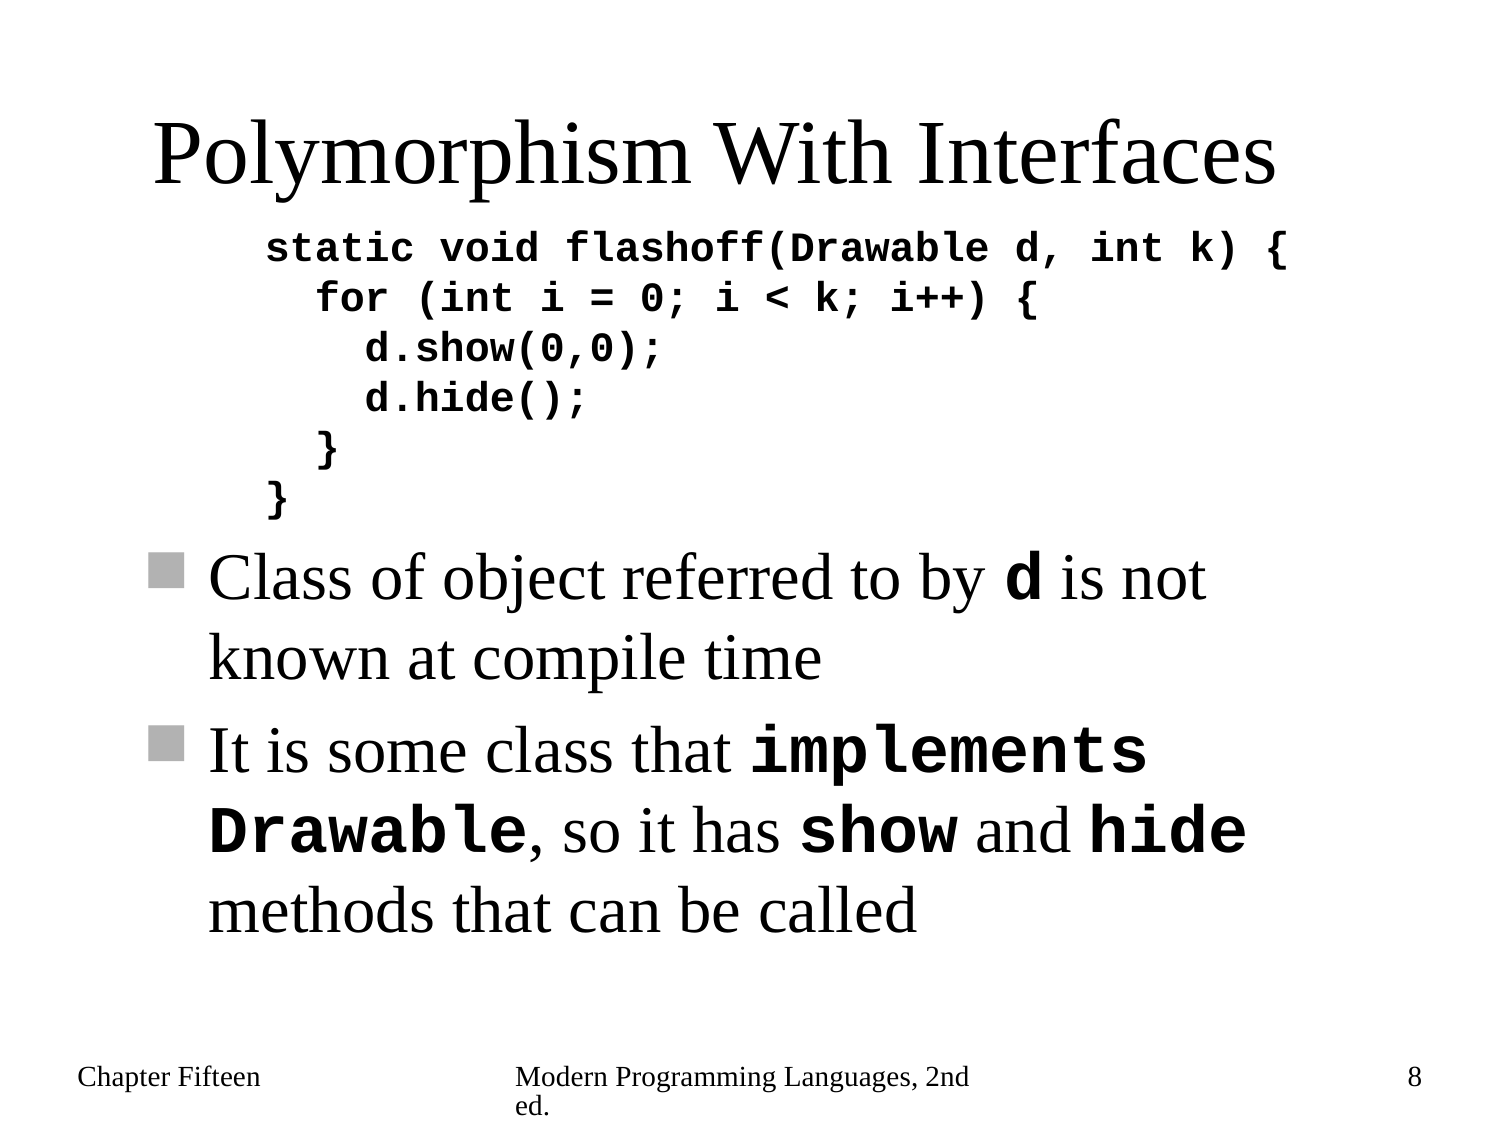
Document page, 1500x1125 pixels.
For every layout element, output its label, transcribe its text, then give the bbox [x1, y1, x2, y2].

text_box static void flashoff(Drawable d, int k) { for (int i = 0; i < k; i++) { d.show(0,0); d.hide(); } } [249, 212, 1338, 528]
slide_number Chapter Fifteen [62, 1036, 401, 1113]
list Class of object referred to by d is not known at compile time It is some class that implements Drawable, so it has show and hide methods that can be called [137, 524, 1413, 963]
slide_number 8 [1124, 1036, 1438, 1113]
footer Modern Programming Languages, 2nd ed. [499, 1036, 1001, 1113]
title Polymorphism With Interfaces [137, 56, 1413, 238]
